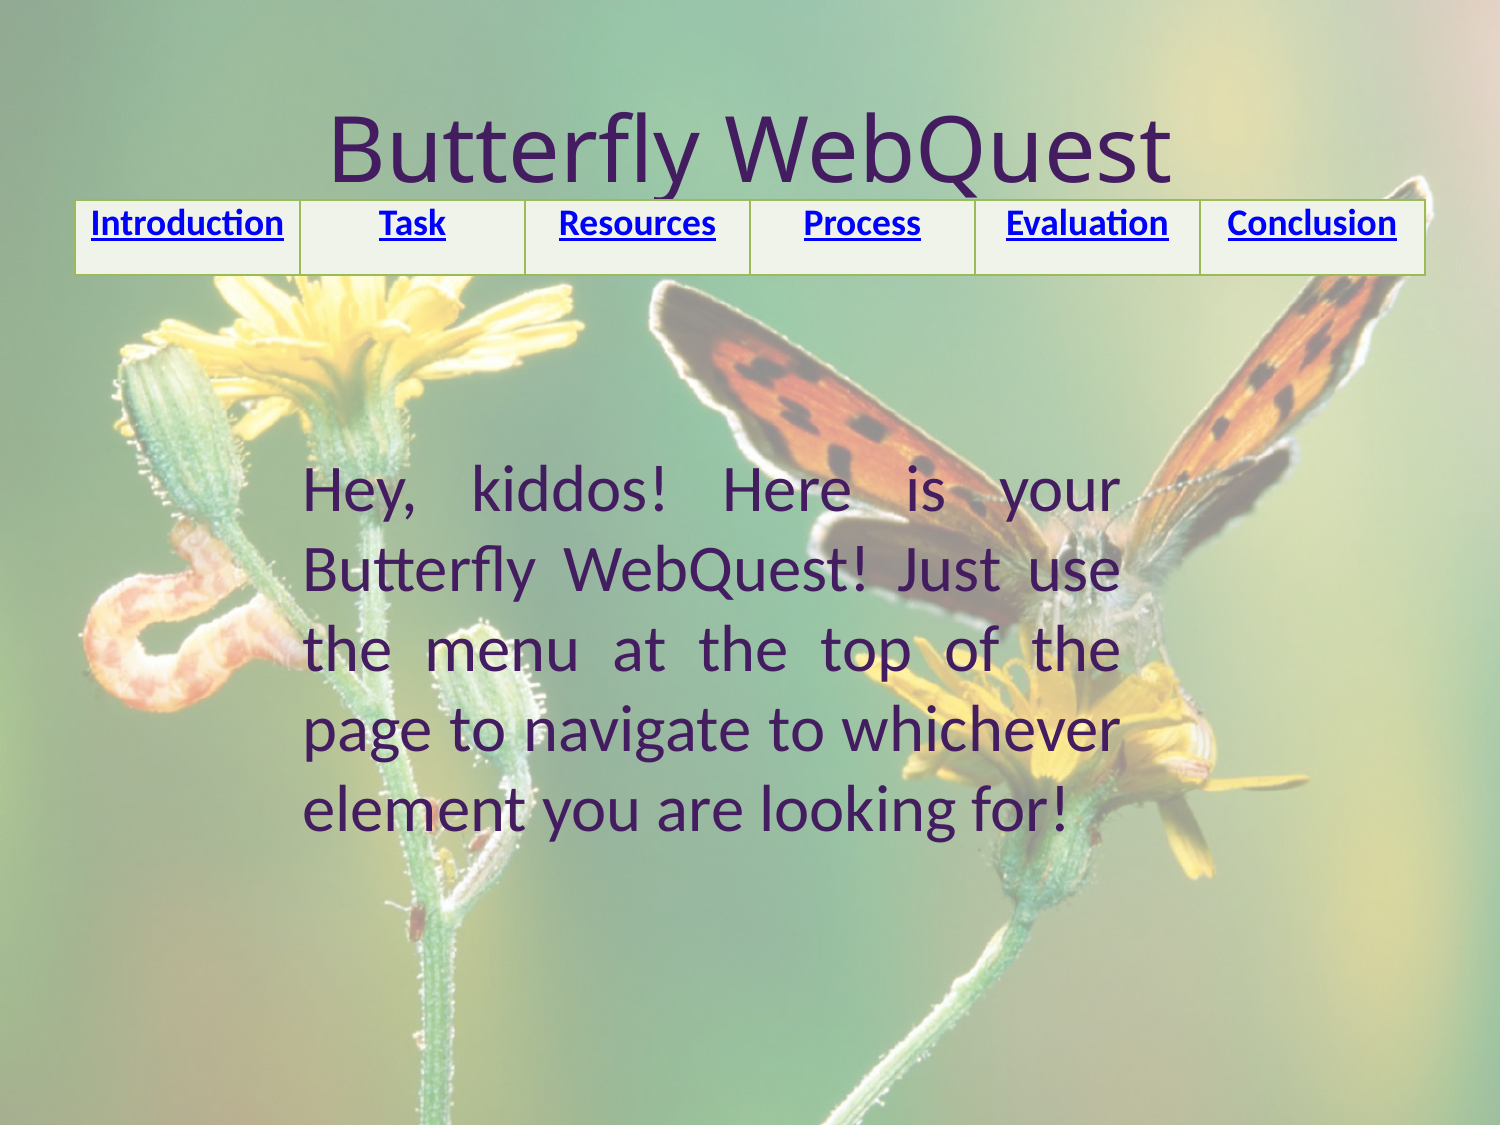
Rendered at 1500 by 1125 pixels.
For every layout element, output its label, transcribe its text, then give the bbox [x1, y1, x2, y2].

table_header Resources [526, 201, 749, 274]
table_header Introduction [76, 201, 299, 274]
table_header Conclusion [1201, 201, 1424, 274]
table_header Process [751, 201, 974, 274]
table_header Evaluation [976, 201, 1199, 274]
text_box Butterfly WebQuest [112, 24, 1388, 199]
table_header Task [301, 201, 524, 274]
text_box Hey, kiddos! Here is your Butterfly WebQuest! Just use the menu at the top of the page to navigate to whichever element you are looking for! [287, 437, 1138, 852]
